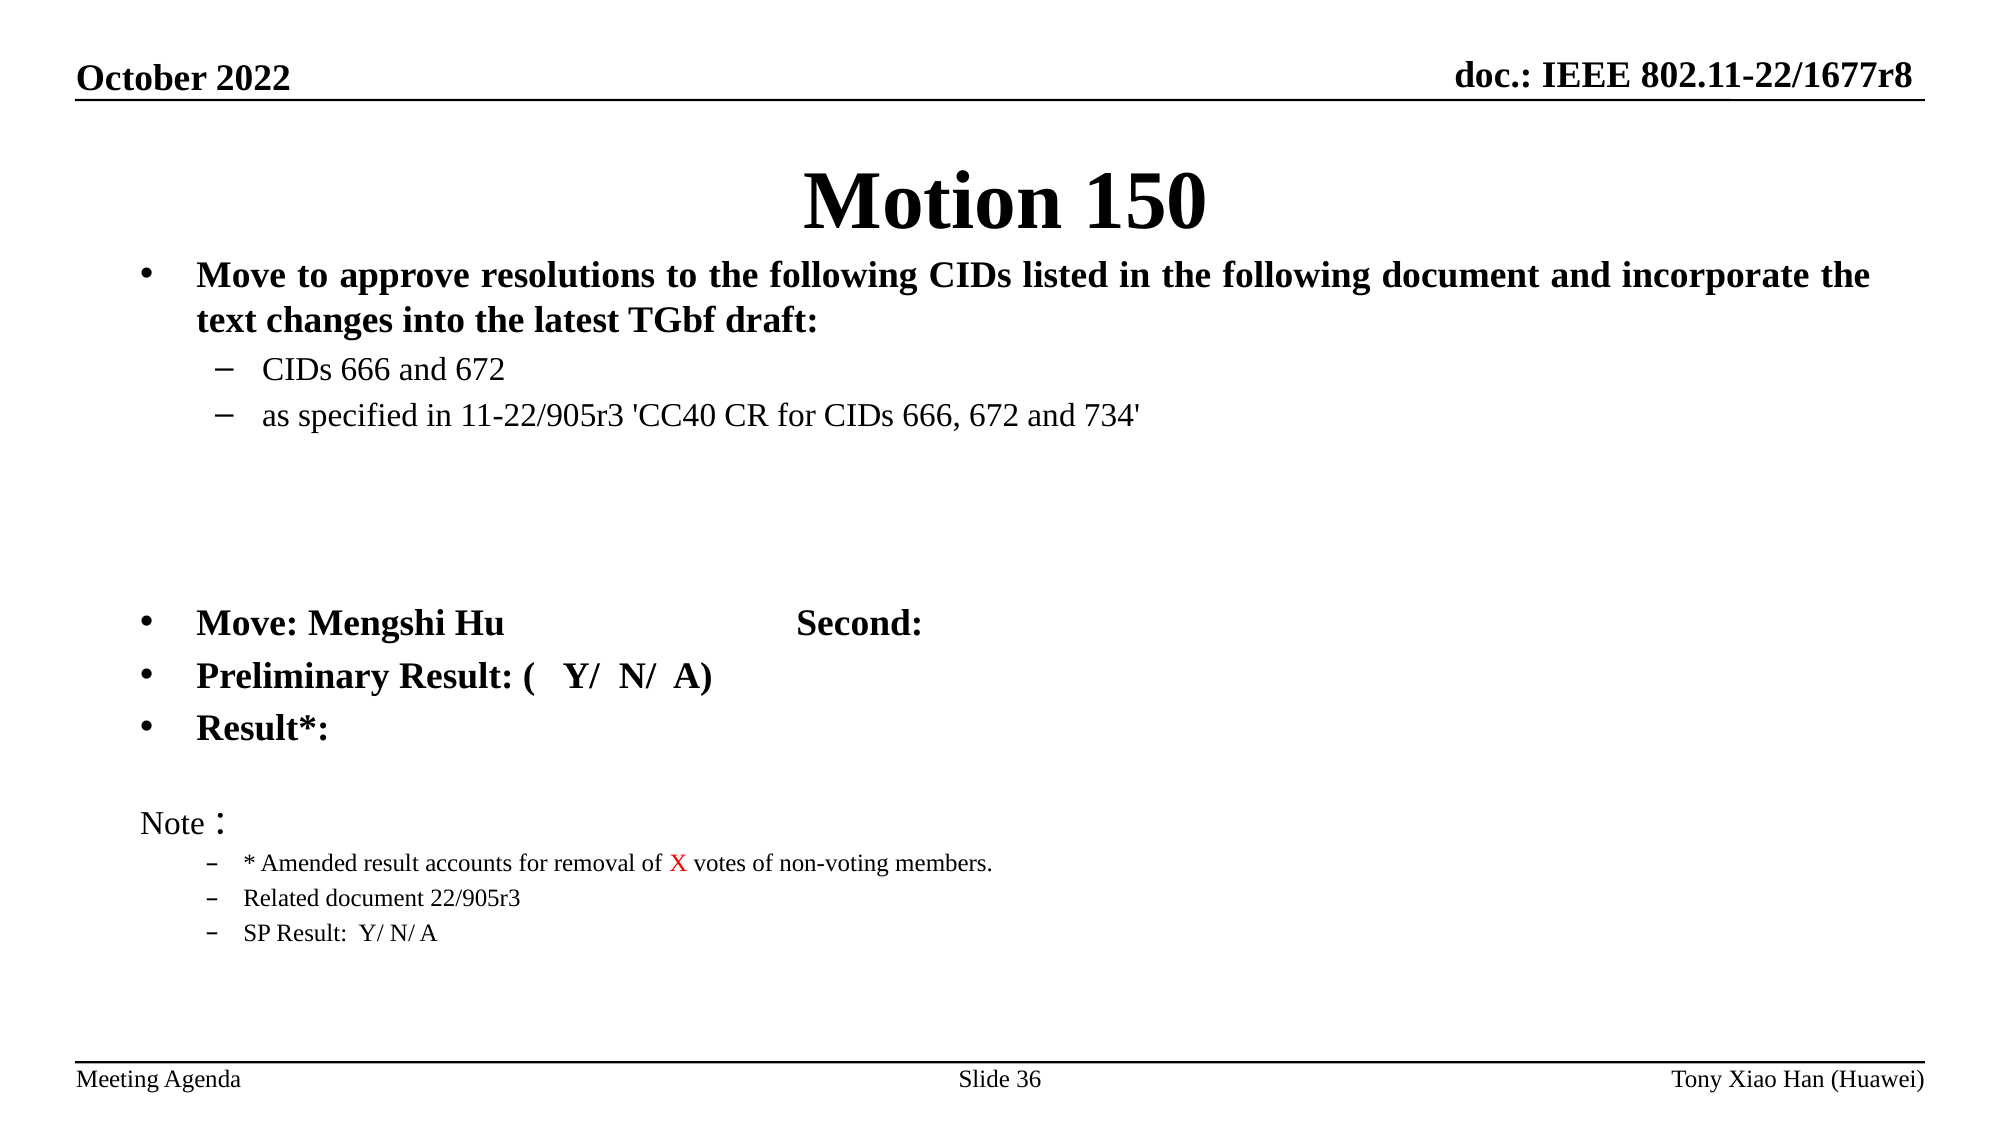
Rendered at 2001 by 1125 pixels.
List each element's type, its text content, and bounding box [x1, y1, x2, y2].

text_box Move to approve resolutions to the following CIDs listed in the following document and incorporate the text changes into the latest TGbf draft: CIDs 666 and 672 as specified in 11-22/905r3 'CC40 CR for CIDs 666, 672 and 734' Move: Mengshi Hu Second: Preliminary Result: ( Y/ N/ A) Result*: Note： * Amended result accounts for removal of X votes of non-voting members. Related document 22/905r3 SP Result: Y/ N/ A [125, 212, 1888, 1013]
text_box Motion 150 [368, 137, 1644, 212]
